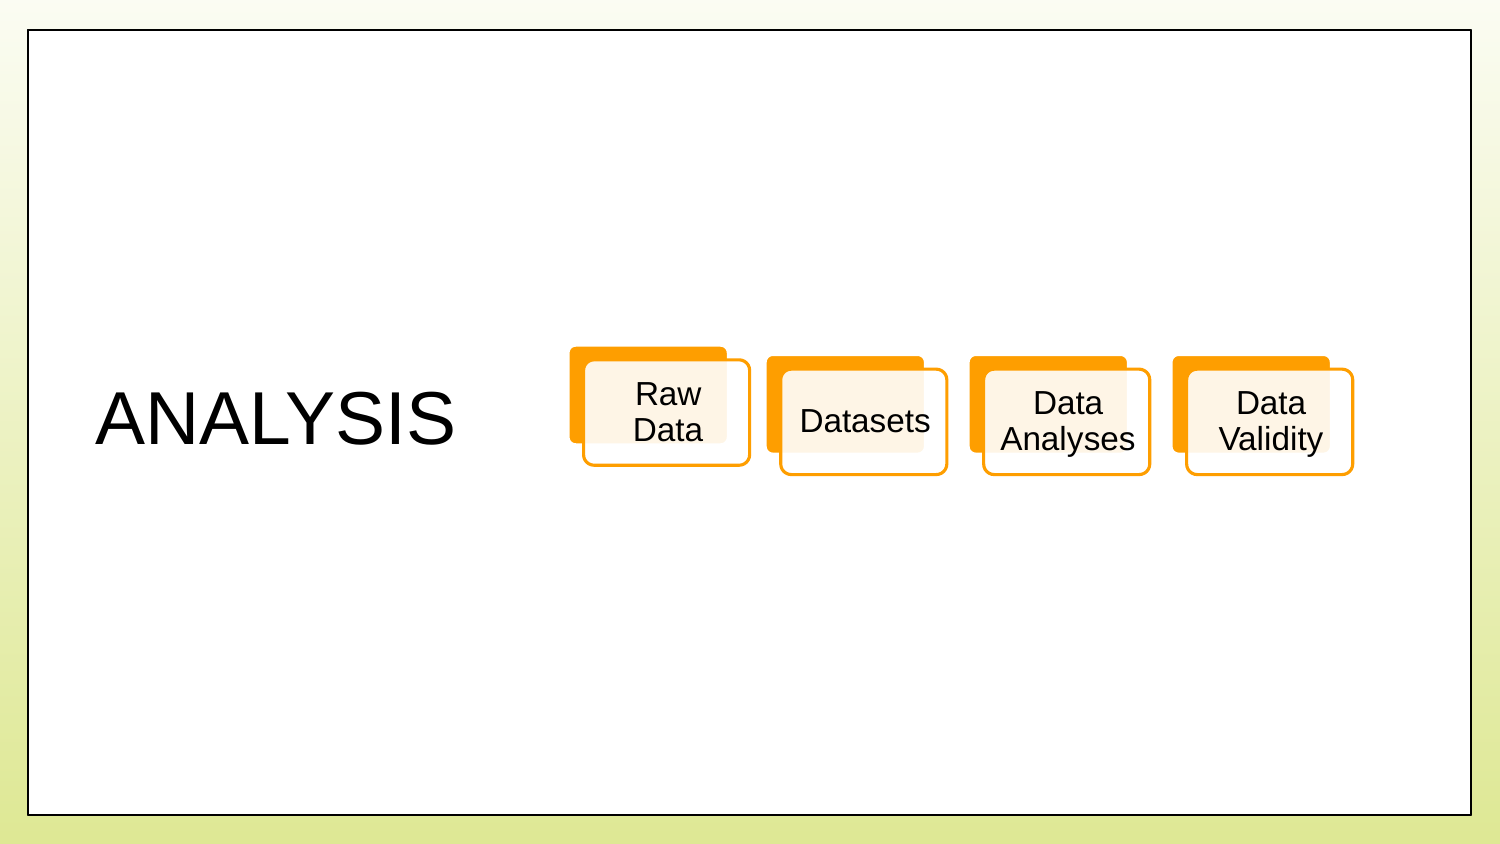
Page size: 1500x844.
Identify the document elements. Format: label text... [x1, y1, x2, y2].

title ANALYSIS [80, 75, 495, 765]
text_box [558, 147, 1354, 698]
text_box [27, 28, 1472, 816]
